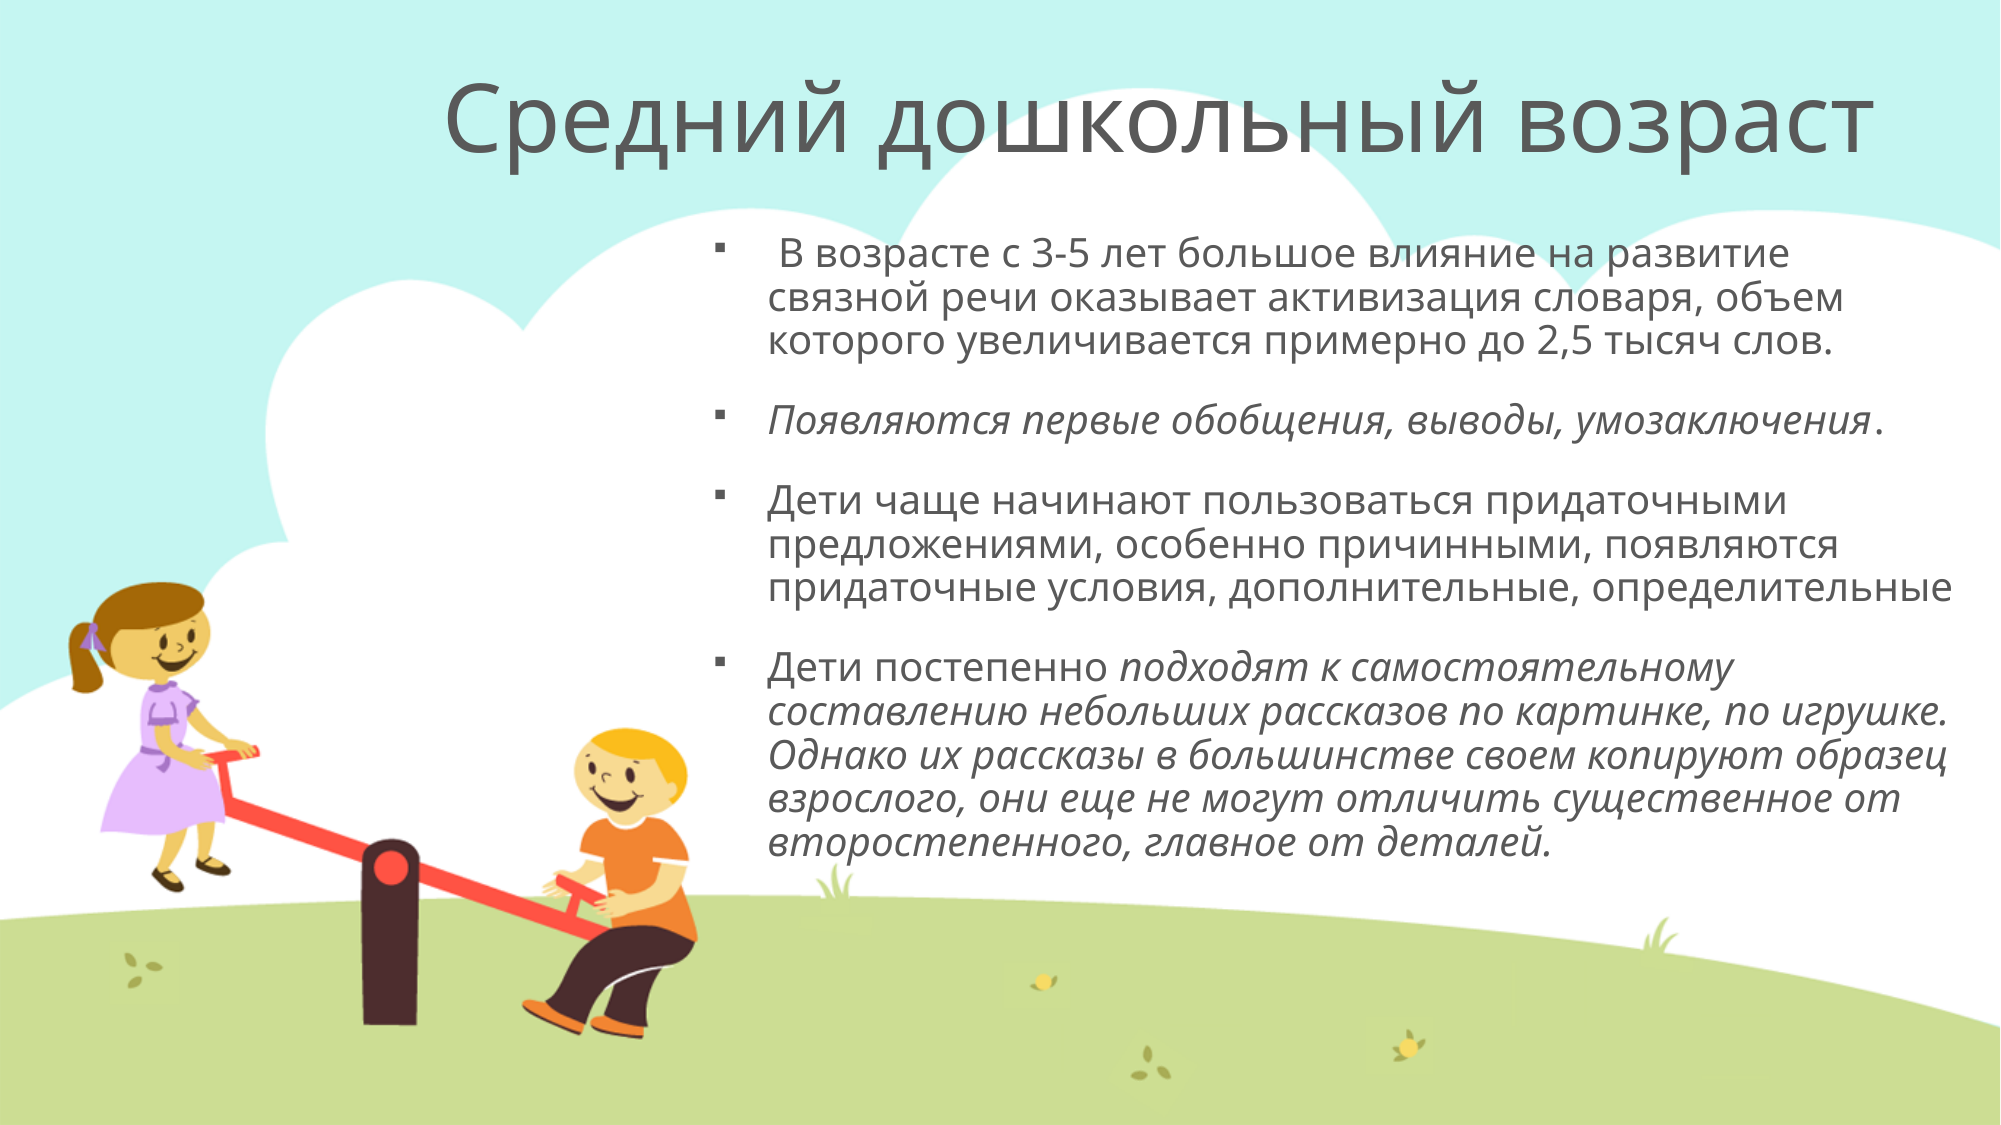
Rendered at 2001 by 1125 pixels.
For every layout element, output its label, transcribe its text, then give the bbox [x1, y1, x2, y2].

list В возрасте с 3-5 лет большое влияние на развитие связной речи оказывает активизация словаря, объем которого увеличивается примерно до 2,5 тысяч слов. Появляются первые обобщения, выводы, умозаключения. Дети чаще начинают пользоваться придаточными предложениями, особенно причинными, появляются придаточные условия, дополнительные, определительные Дети постепенно подходят к самостоятельному составлению небольших рассказов по картинке, по игрушке. Однако их рассказы в большинстве своем копируют образец взрослого, они еще не могут отличить существенное от второстепенного, главное от деталей. [697, 224, 1978, 923]
picture [0, 0, 2001, 1125]
title Средний дошкольный возраст [427, 50, 1900, 181]
